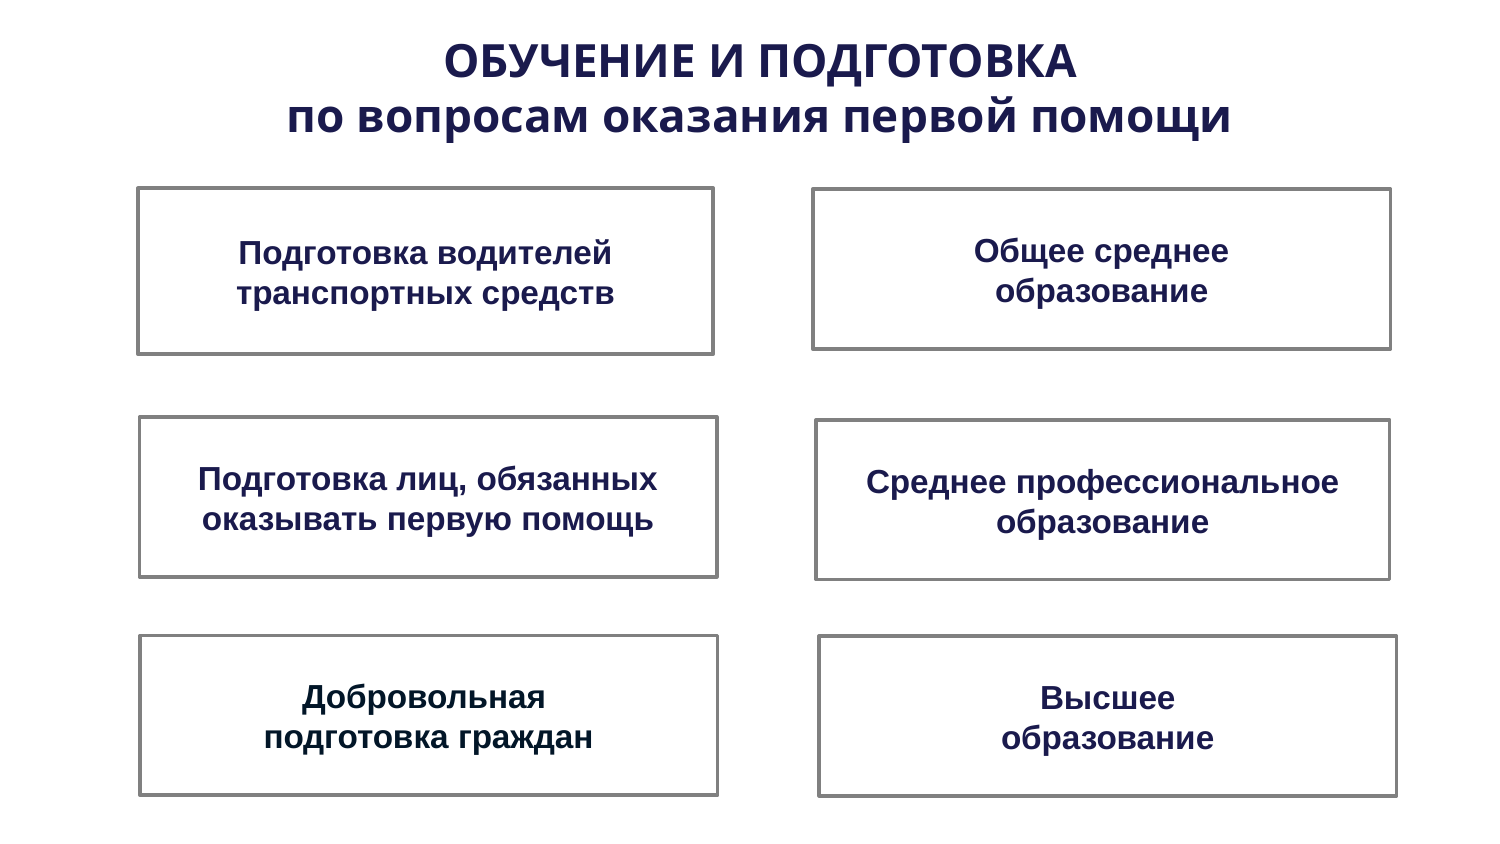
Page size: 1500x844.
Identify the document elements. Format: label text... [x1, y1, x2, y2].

text_box Высшее образование [819, 636, 1397, 796]
text_box Подготовка лиц, обязанных оказывать первую помощь [139, 416, 717, 577]
text_box ОБУЧЕНИЕ И ПОДГОТОВКА по вопросам оказания первой помощи [63, 27, 1457, 147]
text_box Общее среднее образование [812, 188, 1391, 349]
text_box Среднее профессиональное образование [816, 419, 1390, 580]
text_box Добровольная подготовка граждан [140, 635, 718, 796]
text_box Подготовка водителей транспортных средств [137, 188, 714, 354]
